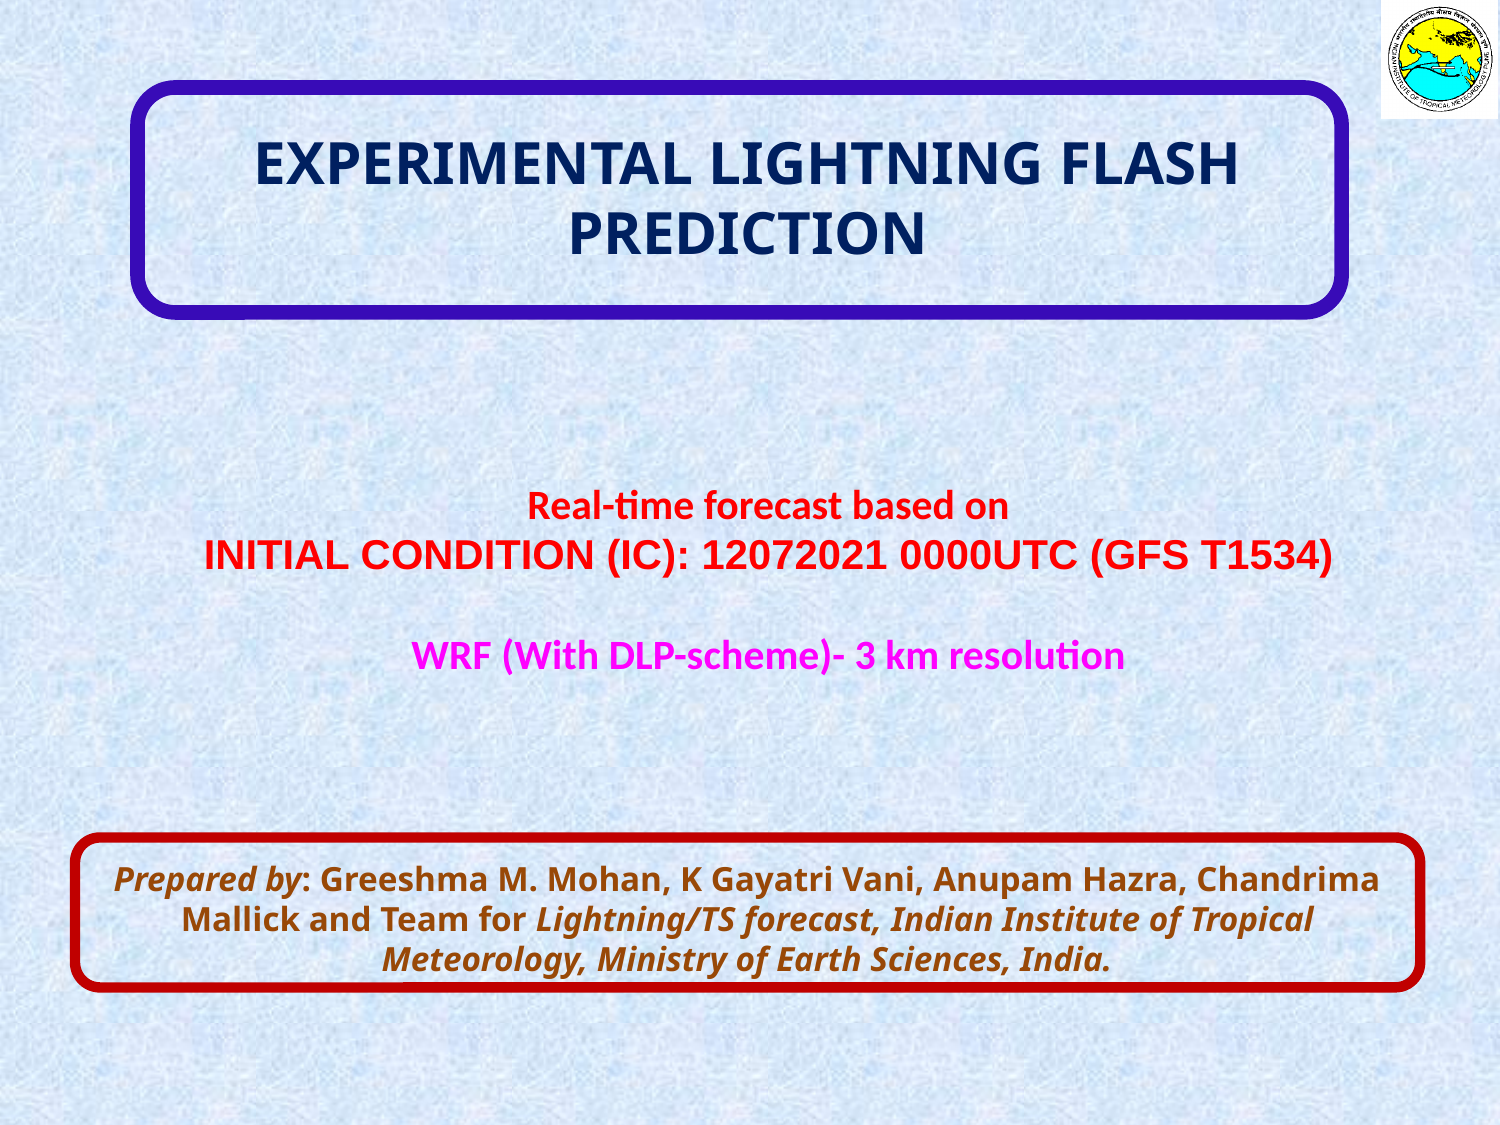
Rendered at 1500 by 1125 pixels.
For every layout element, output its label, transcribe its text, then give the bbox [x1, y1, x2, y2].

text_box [137, 87, 1357, 313]
text_box Real-time forecast based on INITIAL CONDITION (IC): 12072021 0000UTC (GFS T1534) WRF (With DLP-scheme)- 3 km resolution [87, 470, 1450, 686]
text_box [62, 837, 1433, 988]
picture [0, 0, 1500, 1125]
